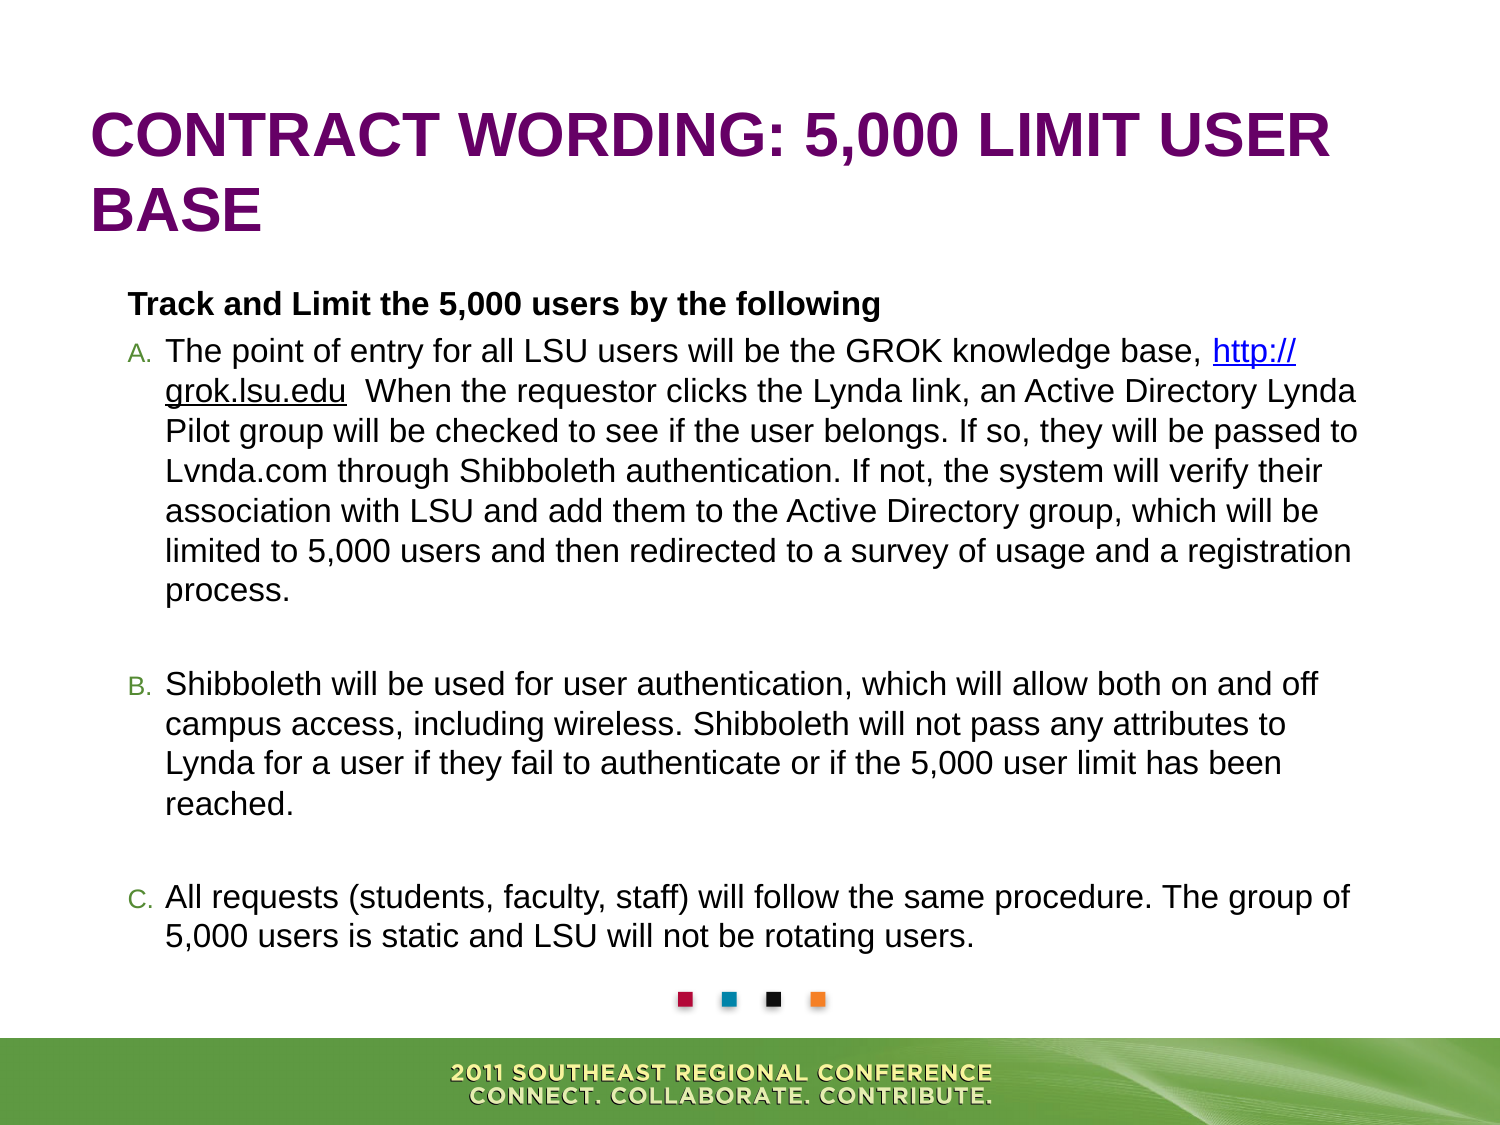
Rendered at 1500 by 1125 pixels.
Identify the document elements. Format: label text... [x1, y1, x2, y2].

title Contract wording: 5,000 limit user base [75, 75, 1450, 263]
picture [0, 1038, 1500, 1125]
list Track and Limit the 5,000 users by the following The point of entry for all LSU users will be the GROK knowledge base, http://grok.lsu.edu When the requestor clicks the Lynda link, an Active Directory Lynda Pilot group will be checked to see if the user belongs. If so, they will be passed to Lvnda.com through Shibboleth authentication. If not, the system will verify their association with LSU and add them to the Active Directory group, which will be limited to 5,000 users and then redirected to a survey of usage and a registration process. Shibboleth will be used for user authentication, which will allow both on and off campus access, including wireless. Shibboleth will not pass any attributes to Lynda for a user if they fail to authenticate or if the 5,000 user limit has been reached. All requests (students, faculty, staff) will follow the same procedure. The group of 5,000 users is static and LSU will not be rotating users. [112, 274, 1388, 1013]
